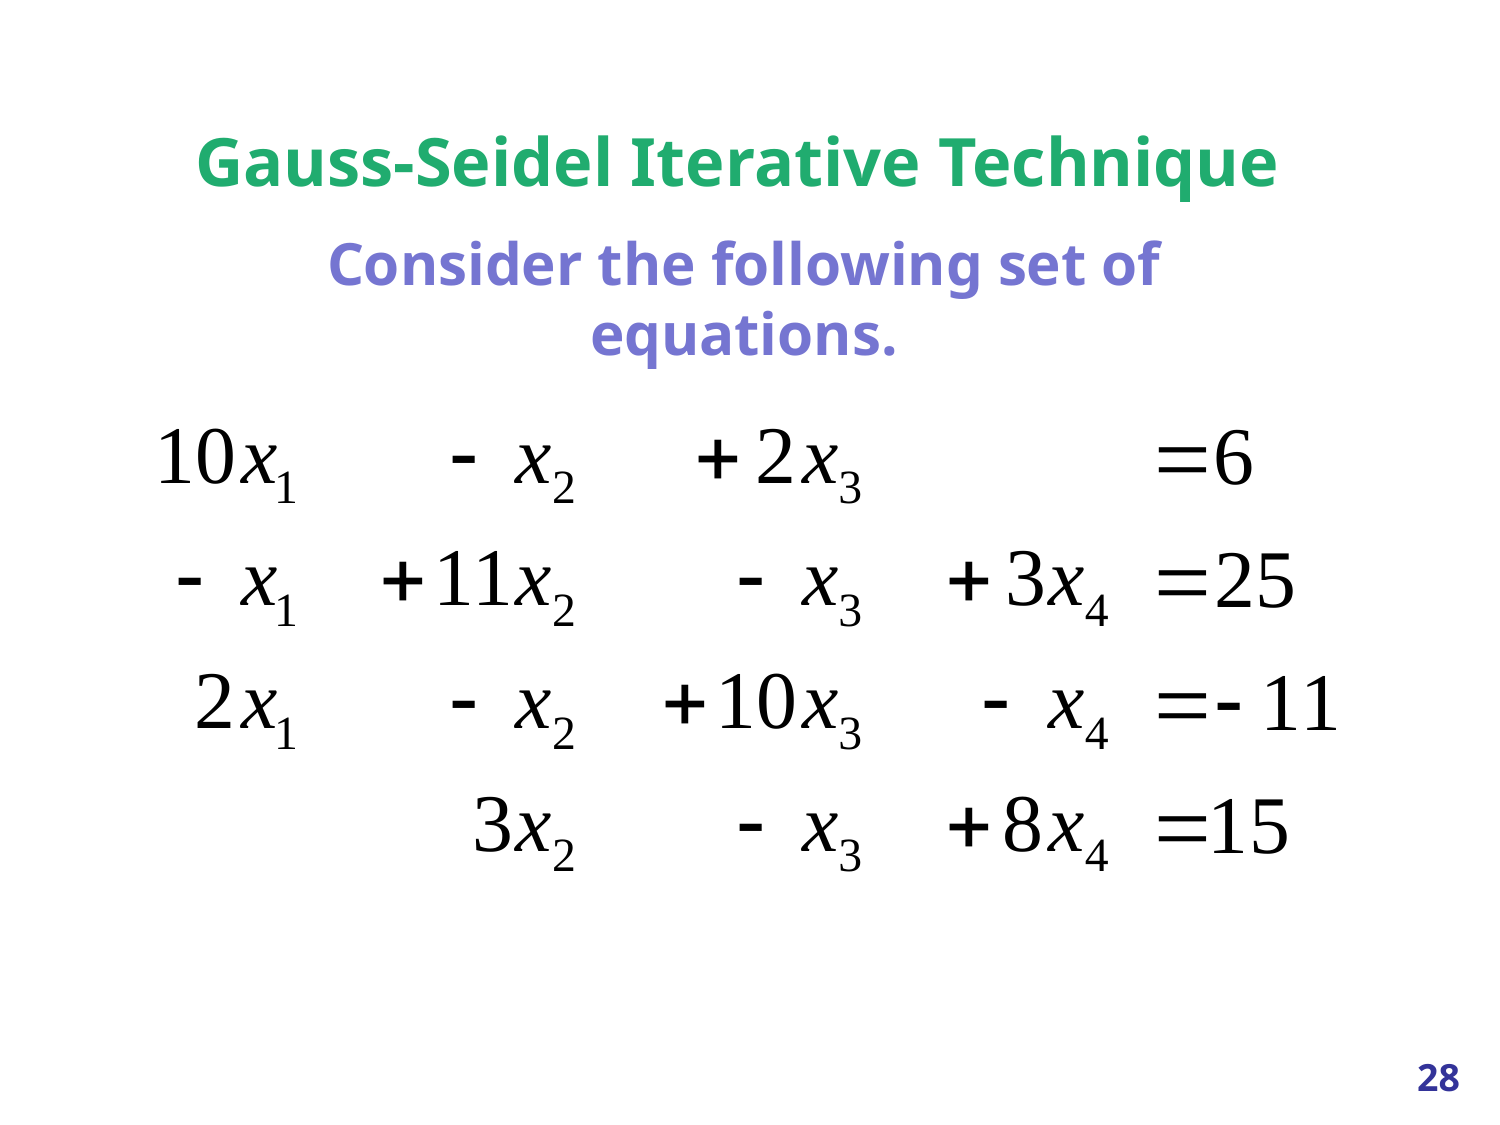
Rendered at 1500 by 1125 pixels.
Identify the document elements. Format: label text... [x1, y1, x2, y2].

text_box Gauss-Seidel Iterative Technique [112, 112, 1363, 208]
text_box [149, 399, 1351, 891]
slide_number 28 [1162, 1074, 1476, 1113]
text_box Consider the following set of equations. [168, 219, 1319, 375]
